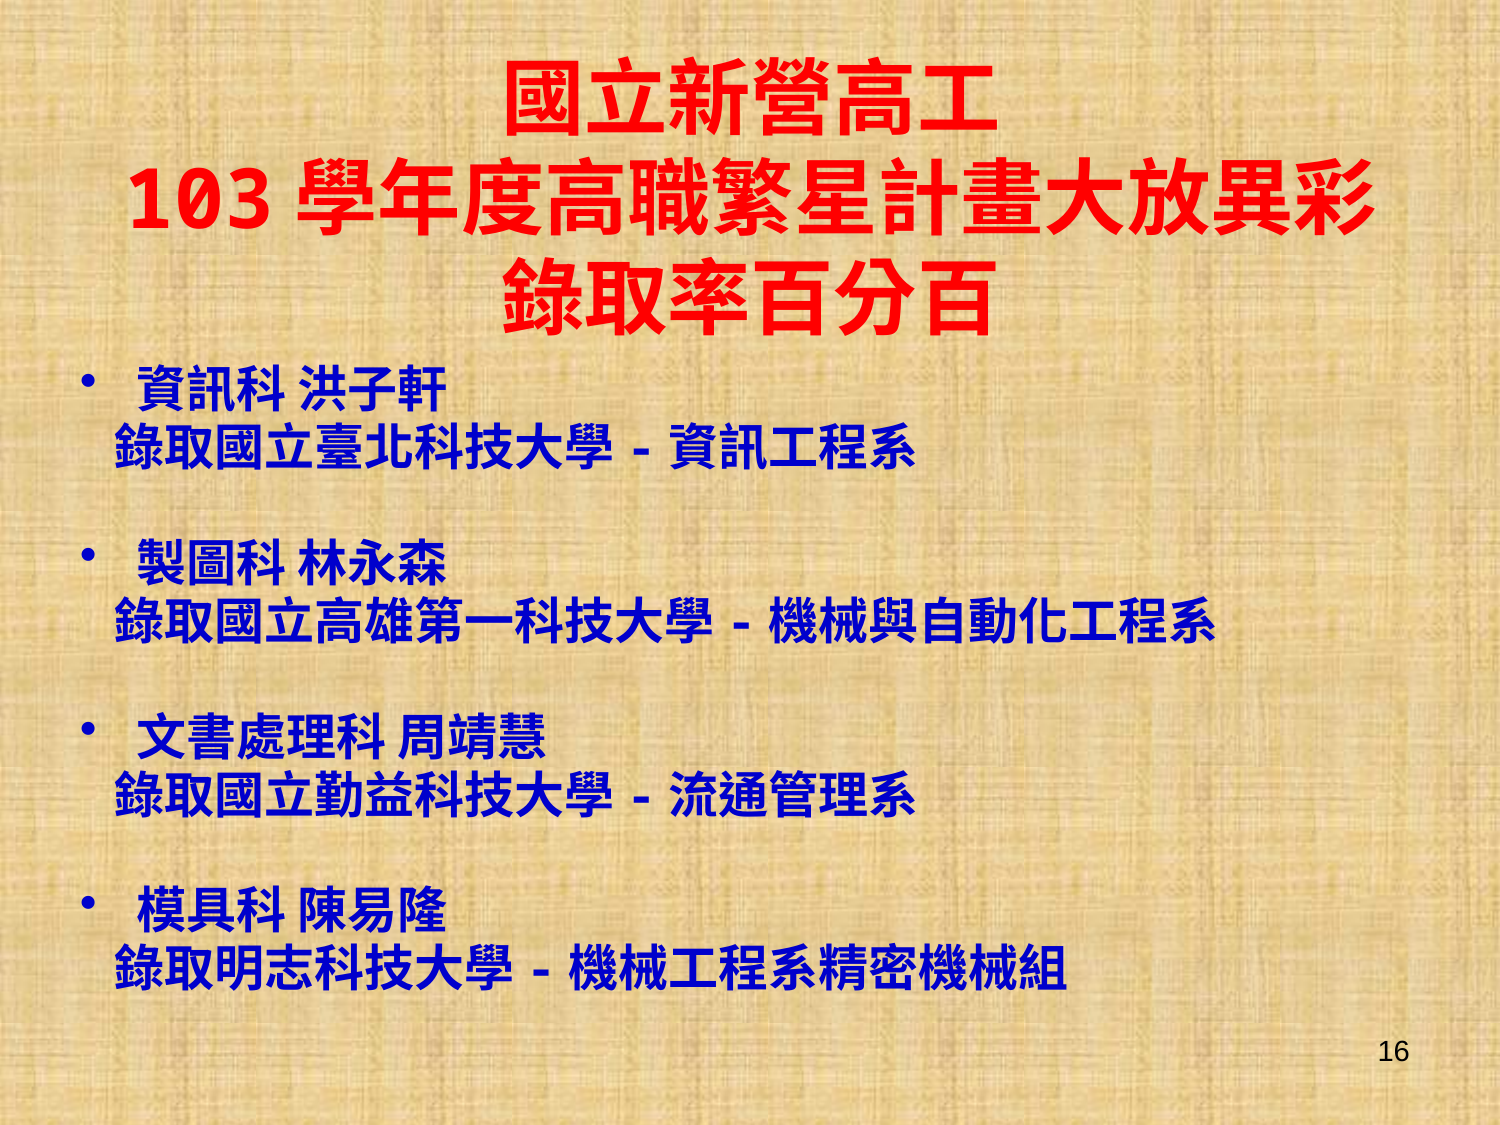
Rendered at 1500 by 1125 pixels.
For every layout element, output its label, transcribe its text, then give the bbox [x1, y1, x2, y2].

slide_number 16 [1074, 1024, 1426, 1103]
list 資訊科 洪子軒 錄取國立臺北科技大學-資訊工程系 製圖科 林永森 錄取國立高雄第一科技大學-機械與自動化工程系 文書處理科 周靖慧 錄取國立勤益科技大學-流通管理系 模具科 陳易隆 錄取明志科技大學-機械工程系精密機械組 [64, 361, 1400, 1083]
title 國立新營高工 103學年度高職繁星計畫大放異彩 錄取率百分百 [76, 42, 1425, 348]
picture [0, 0, 1500, 1125]
